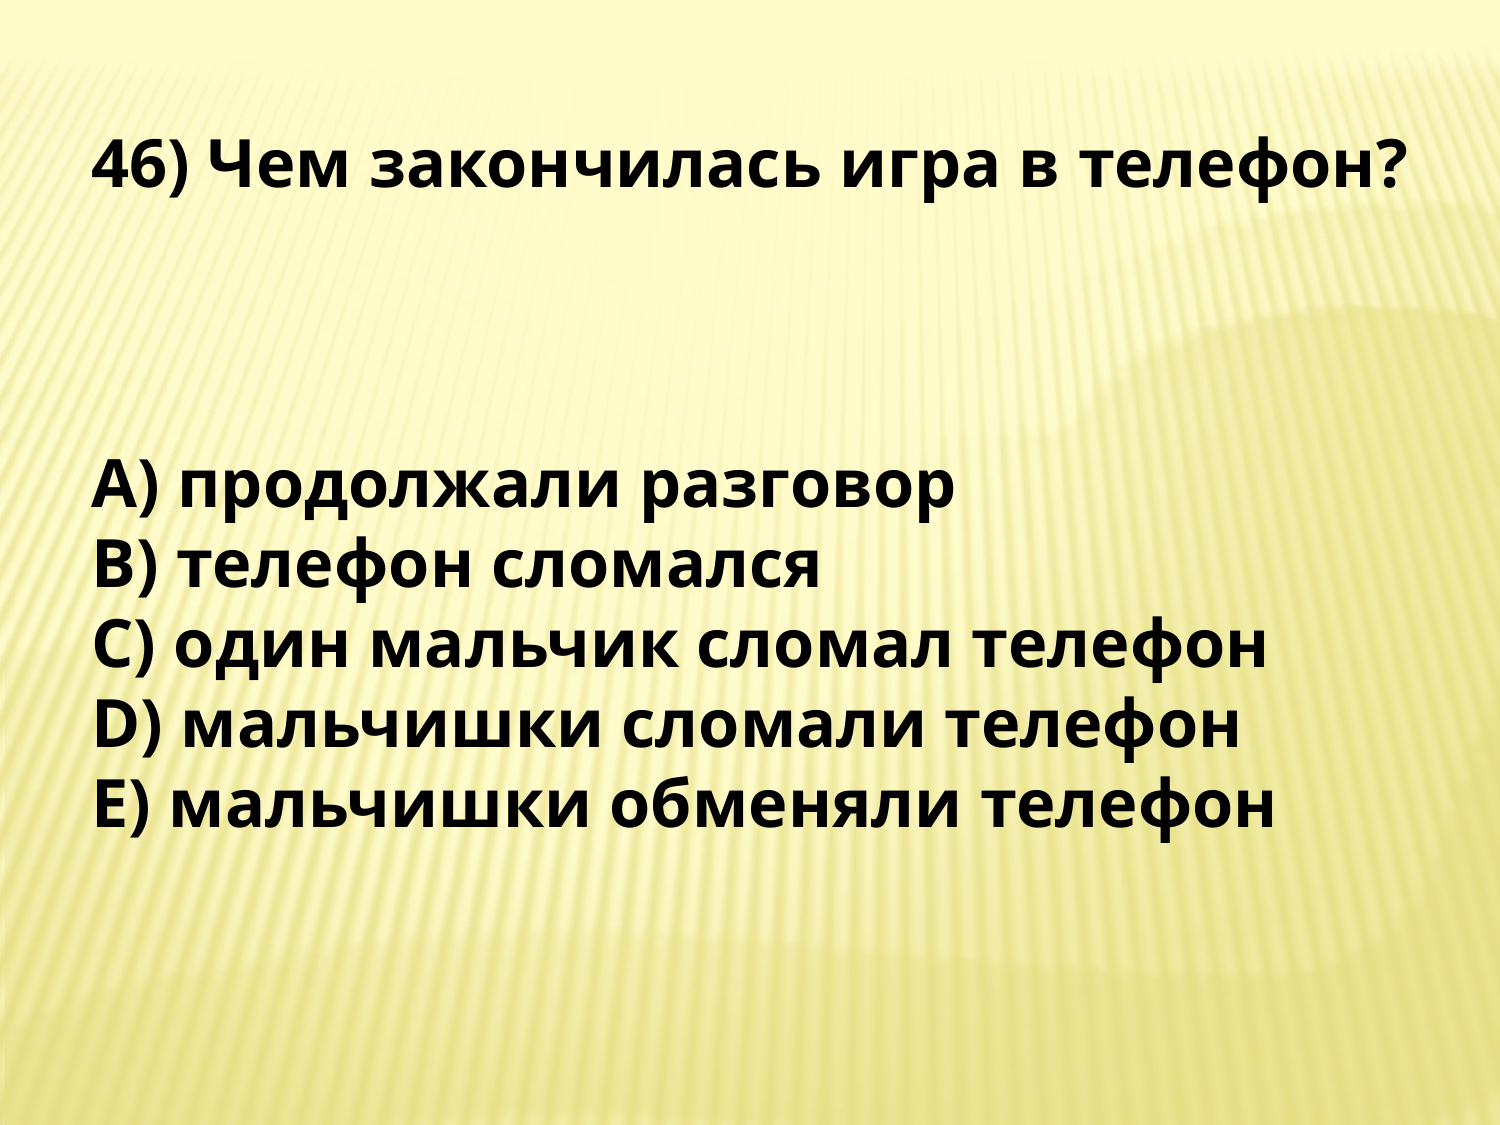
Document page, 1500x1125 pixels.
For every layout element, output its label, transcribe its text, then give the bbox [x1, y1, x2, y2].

text_box 46) Чем закончилась игра в телефон? A) продолжали разговор B) телефон сломался C) один мальчик сломал телефон D) мальчишки сломали телефон E) мальчишки обменяли телефон [76, 113, 1500, 848]
